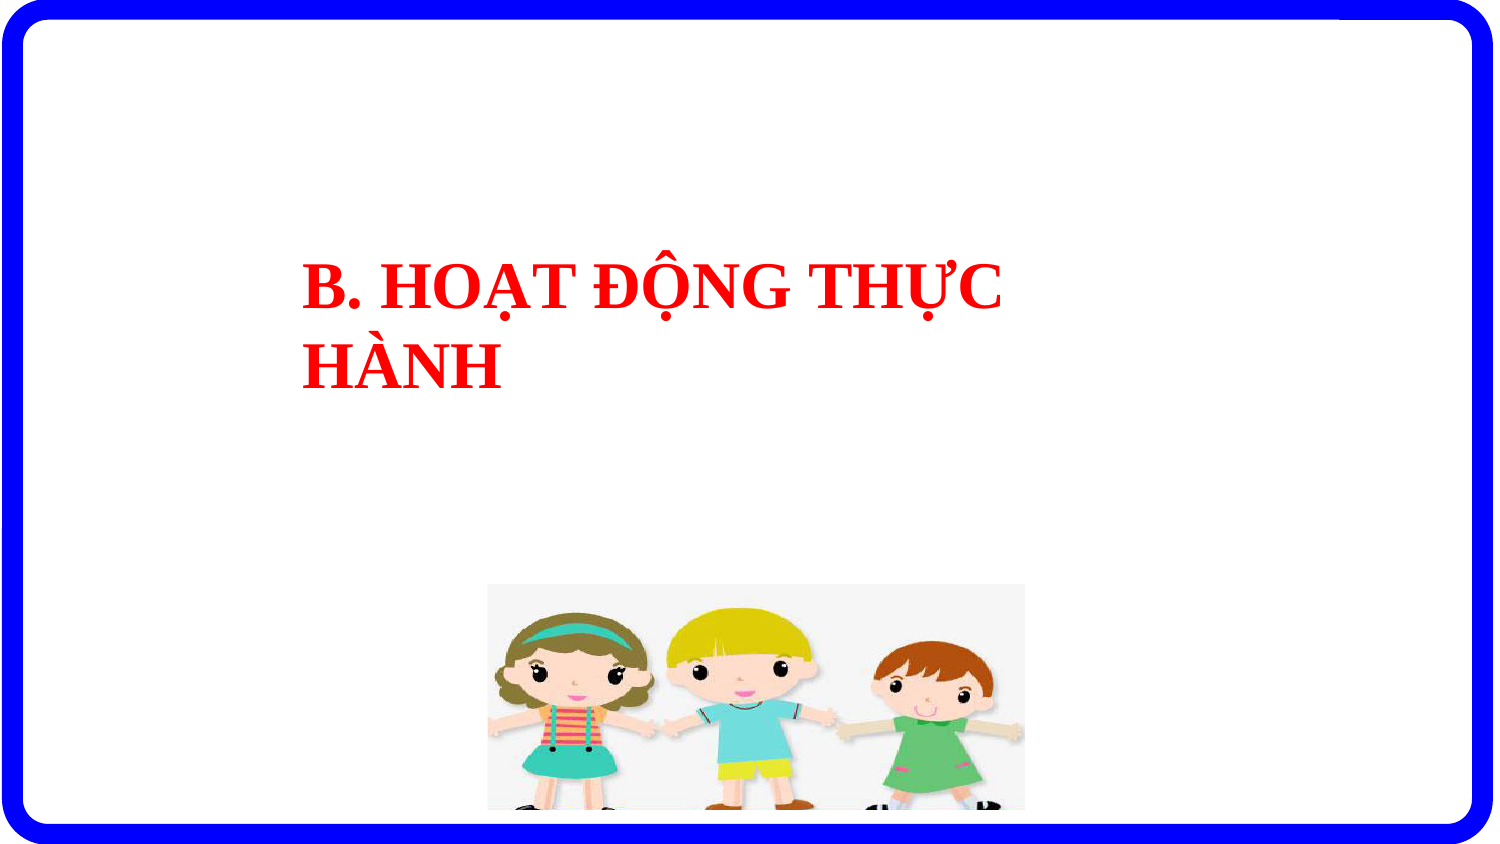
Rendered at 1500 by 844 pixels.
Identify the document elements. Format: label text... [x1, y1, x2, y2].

text_box B. HOẠT ĐỘNG THỰC HÀNH [287, 234, 1238, 409]
picture [487, 584, 1026, 810]
